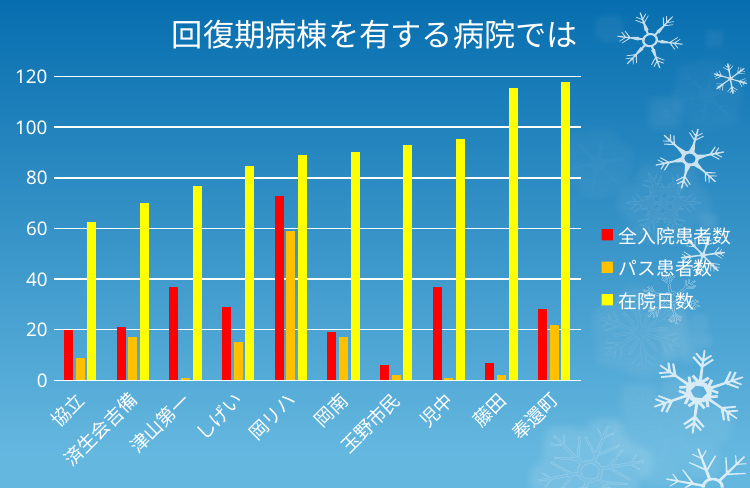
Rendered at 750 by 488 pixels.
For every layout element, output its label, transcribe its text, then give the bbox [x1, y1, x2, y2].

title 回復期病棟を有する病院では [82, 1, 668, 52]
chart [0, 54, 750, 481]
